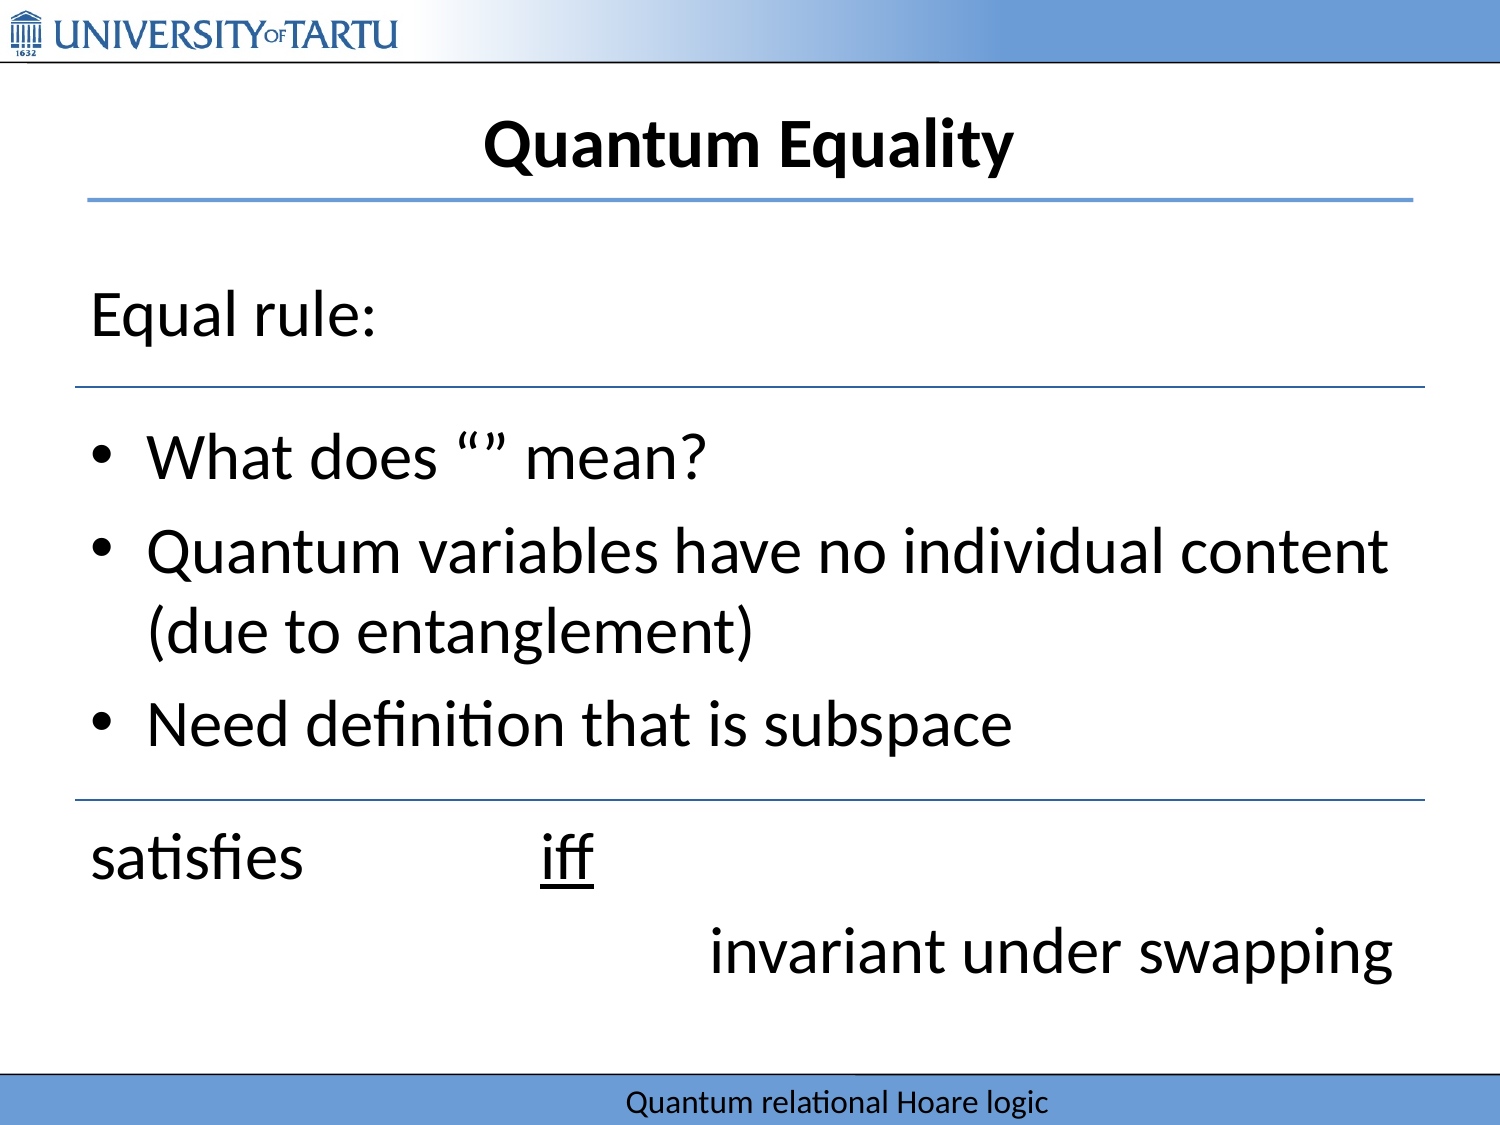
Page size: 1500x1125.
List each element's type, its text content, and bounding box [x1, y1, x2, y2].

footer Quantum relational Hoare logic [362, 1074, 1313, 1125]
title Quantum Equality [87, 75, 1413, 203]
picture [0, 0, 407, 61]
